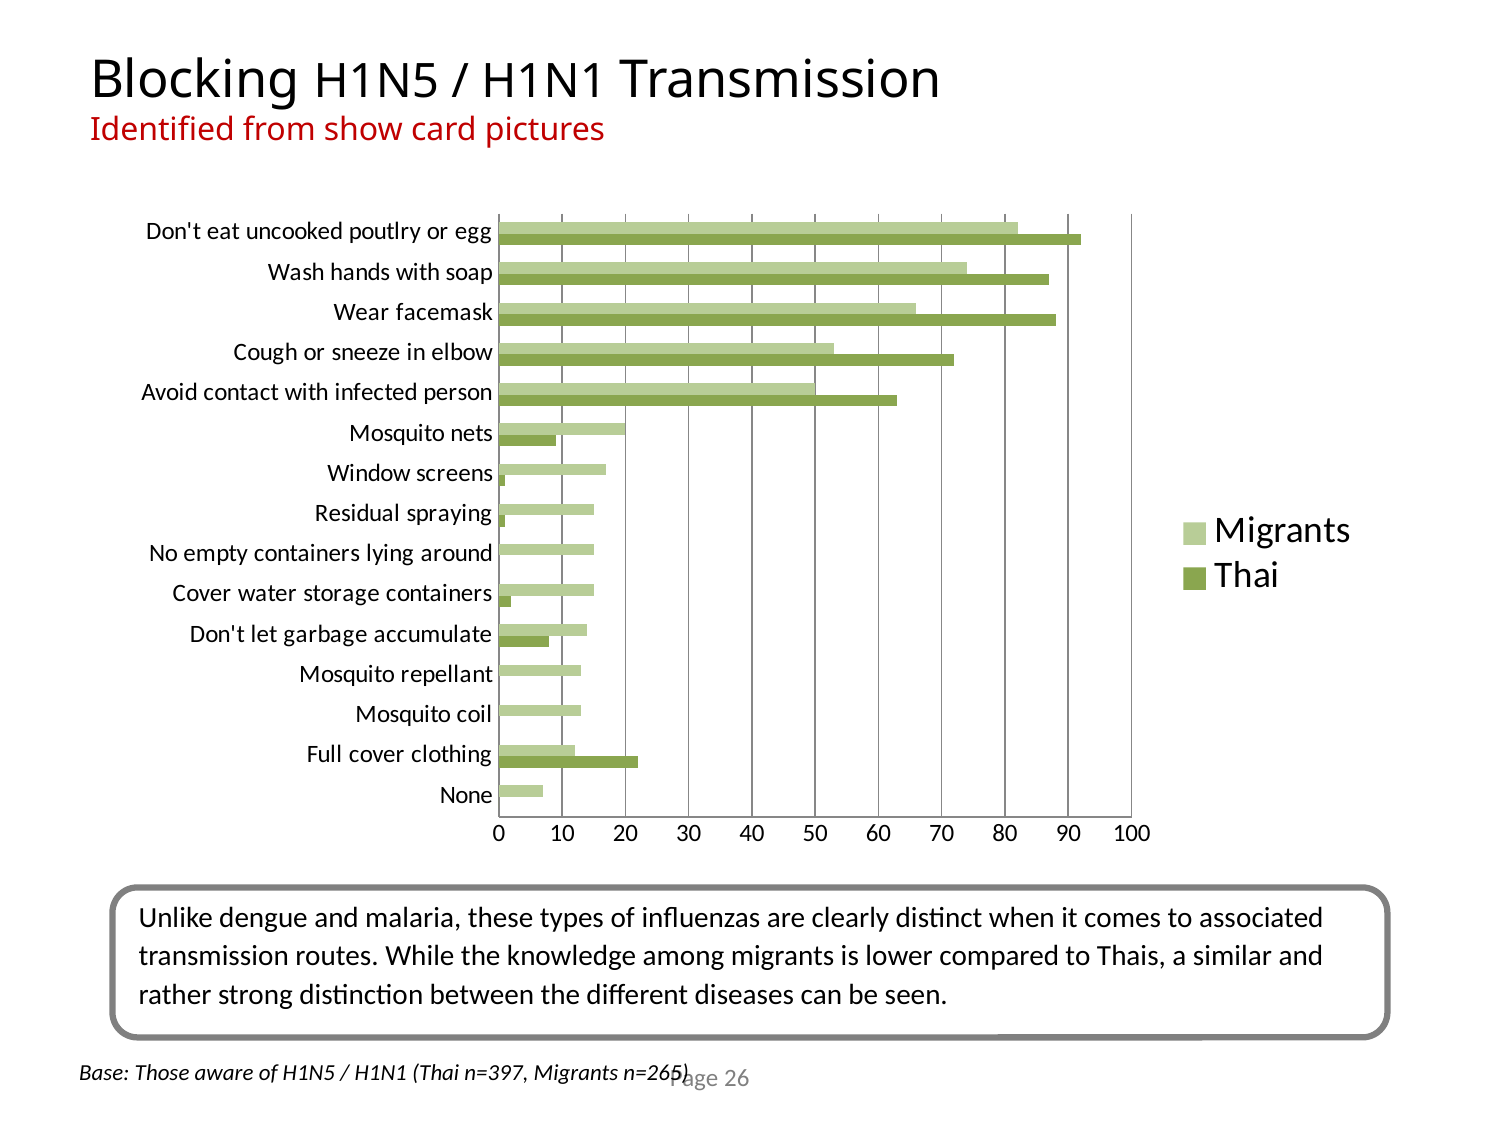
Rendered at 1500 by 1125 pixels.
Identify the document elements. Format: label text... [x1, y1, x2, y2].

title Blocking H1N5 / H1N1 Transmission Identified from show card pictures [75, 37, 1425, 155]
text_box Base: Those aware of H1N5 / H1N1 (Thai n=397, Migrants n=265) [64, 1050, 706, 1093]
text_box Unlike dengue and malaria, these types of influenzas are clearly distinct when it comes to associated transmission routes. While the knowledge among migrants is lower compared to Thais, a similar and rather strong distinction between the different diseases can be seen. [112, 893, 1388, 1038]
chart [99, 199, 1376, 913]
